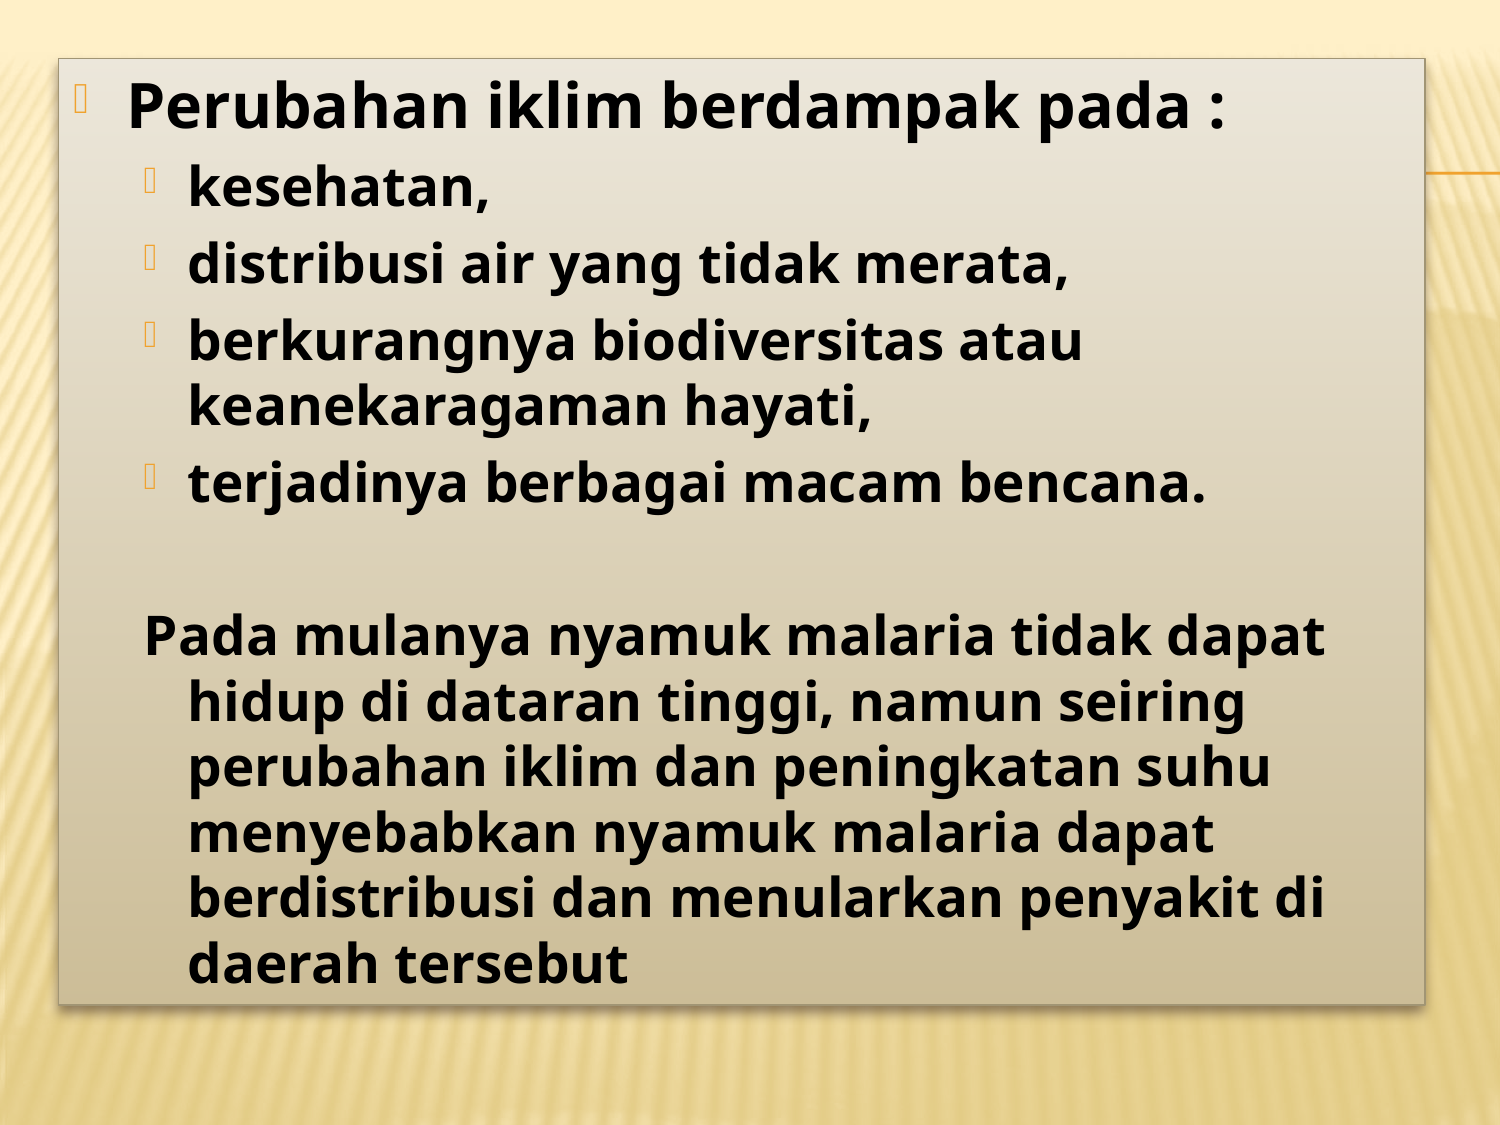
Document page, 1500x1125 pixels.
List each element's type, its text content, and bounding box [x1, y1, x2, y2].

list Perubahan iklim berdampak pada : kesehatan, distribusi air yang tidak merata, berkurangnya biodiversitas atau keanekaragaman hayati, terjadinya berbagai macam bencana. Pada mulanya nyamuk malaria tidak dapat hidup di dataran tinggi, namun seiring perubahan iklim dan peningkatan suhu menyebabkan nyamuk malaria dapat berdistribusi dan menularkan penyakit di daerah tersebut [58, 58, 1426, 1006]
